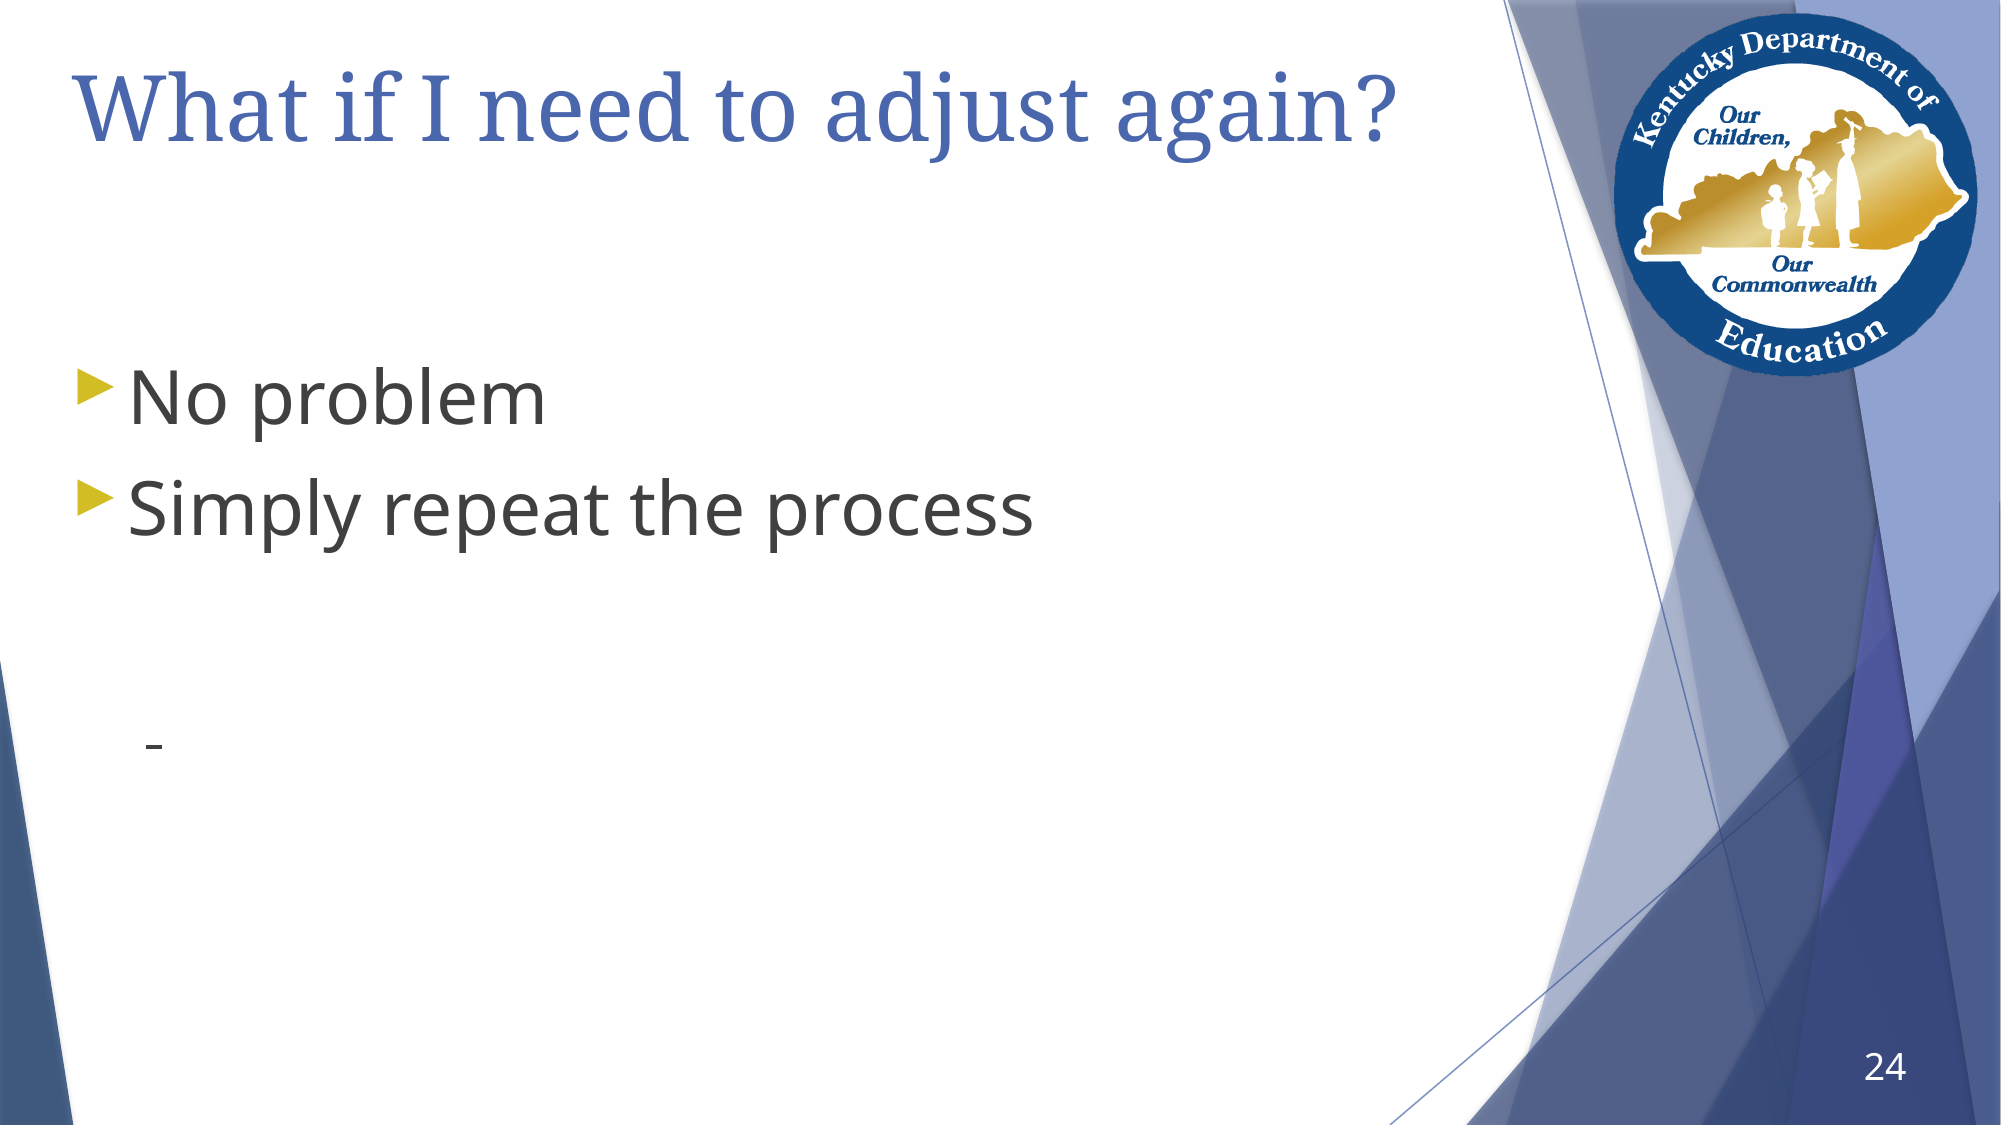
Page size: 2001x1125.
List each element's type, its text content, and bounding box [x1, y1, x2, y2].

slide_number 24 [1809, 1035, 1922, 1096]
title What if I need to adjust again? [56, 42, 1599, 259]
picture [1598, 0, 1989, 390]
list No problem Simply repeat the process [56, 231, 1564, 1036]
